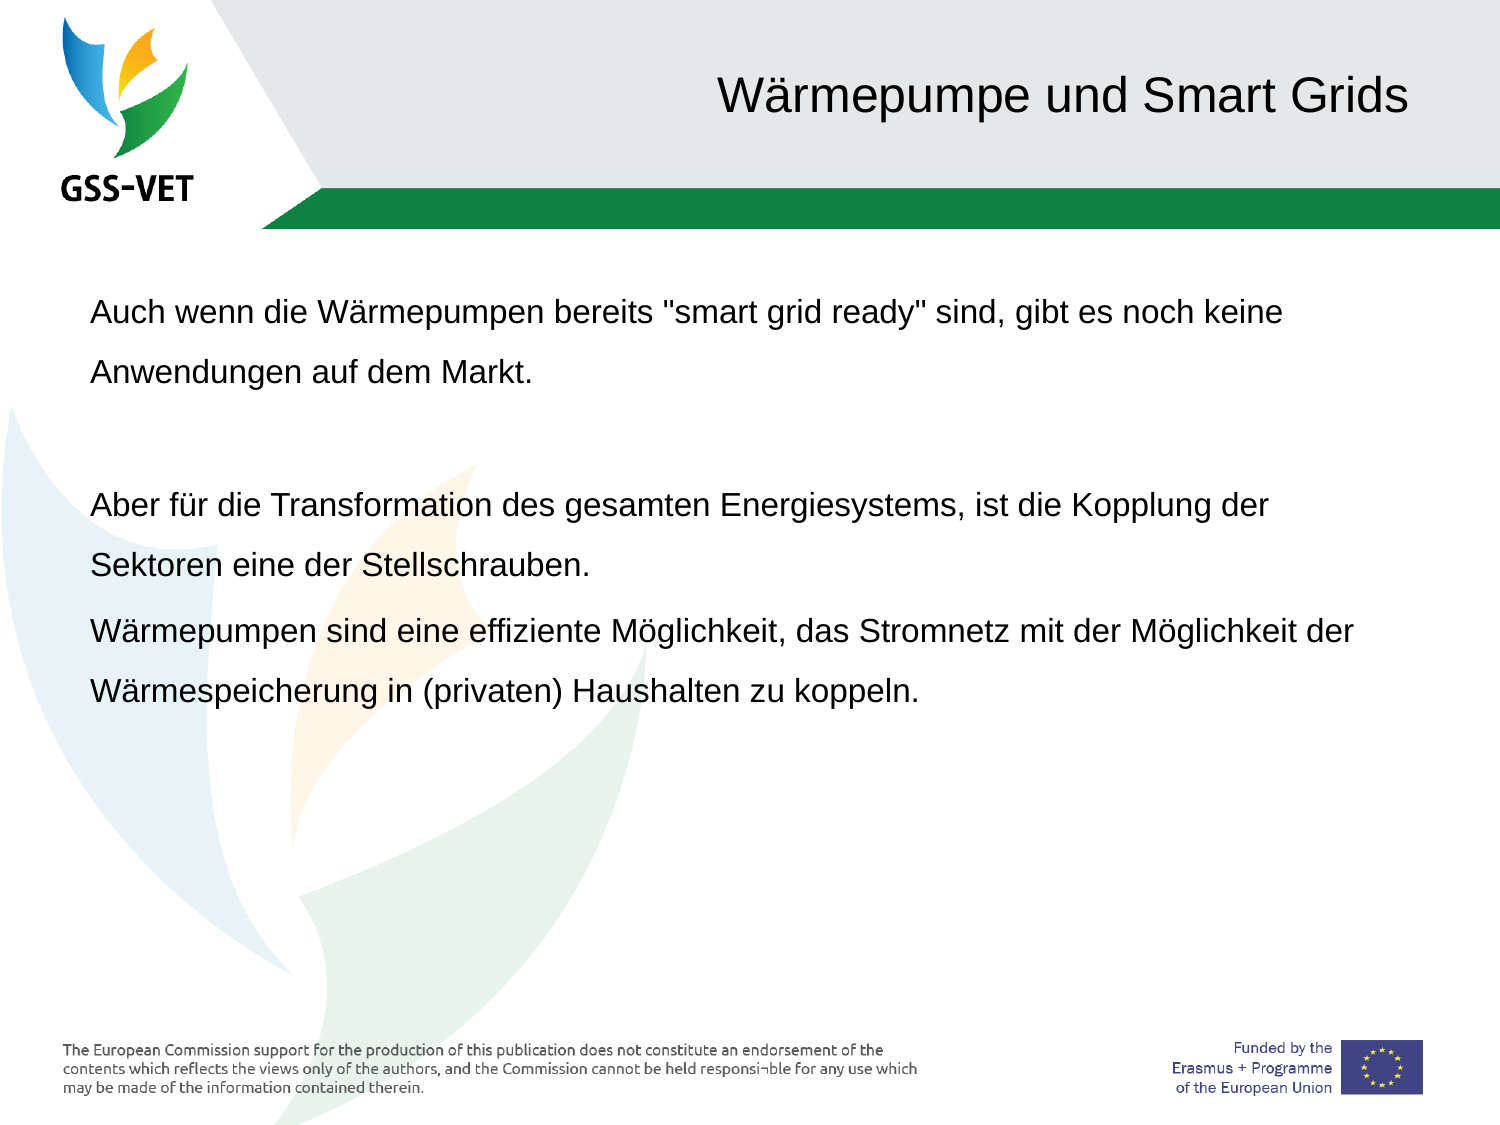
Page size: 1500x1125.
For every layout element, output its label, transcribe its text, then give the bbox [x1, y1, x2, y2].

title Wärmepumpe und Smart Grids [324, 0, 1425, 185]
picture [0, 0, 1500, 1125]
list Auch wenn die Wärmepumpen bereits "smart grid ready" sind, gibt es noch keine Anwendungen auf dem Markt. Aber für die Transformation des gesamten Energiesystems, ist die Kopplung der Sektoren eine der Stellschrauben. Wärmepumpen sind eine effiziente Möglichkeit, das Stromnetz mit der Möglichkeit der Wärmespeicherung in (privaten) Haushalten zu koppeln. [75, 262, 1425, 1005]
